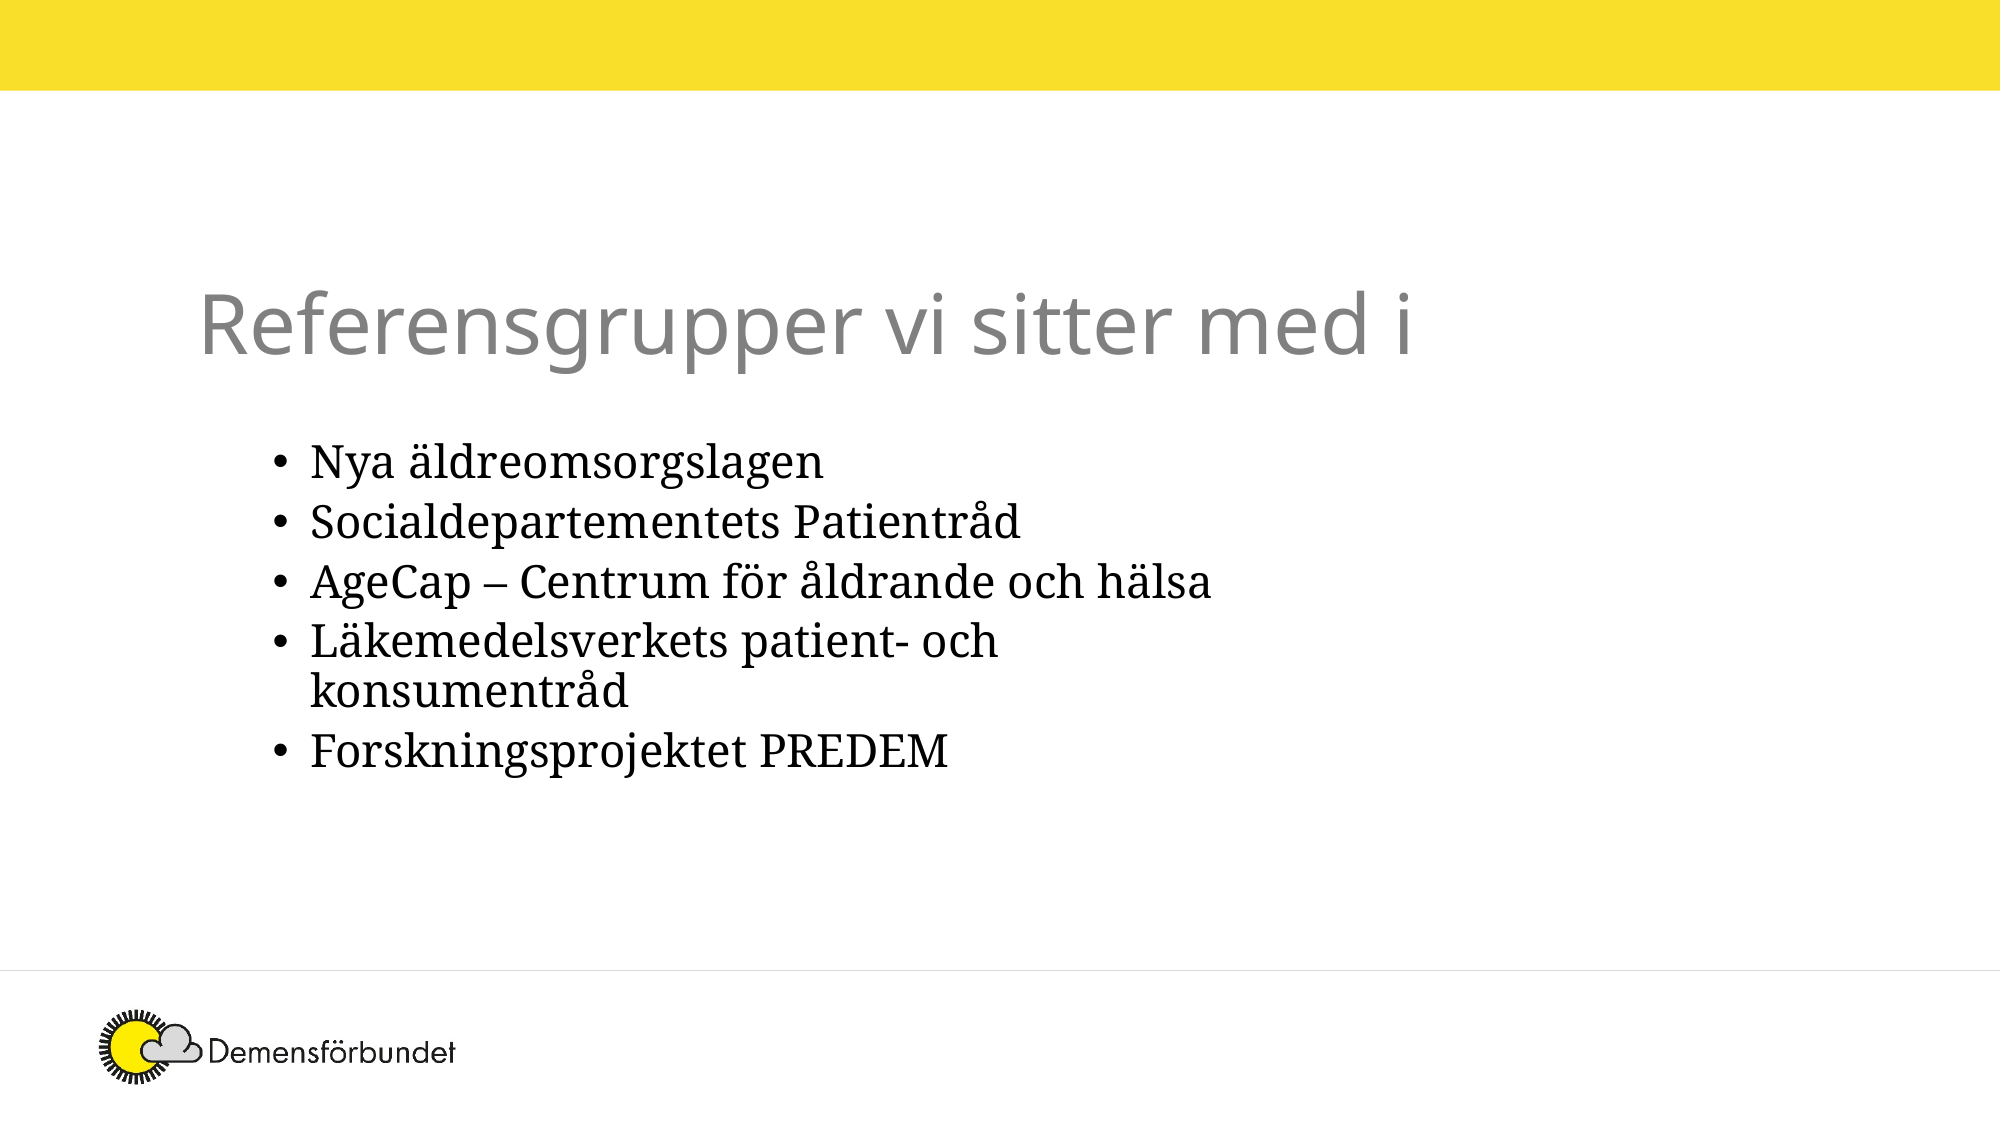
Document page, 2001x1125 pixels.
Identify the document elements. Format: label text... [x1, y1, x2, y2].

text_box Referensgrupper vi sitter med i [182, 210, 1683, 432]
picture [85, 994, 471, 1097]
text_box Nya äldreomsorgslagen Socialdepartementets Patientråd AgeCap – Centrum för åldrande och hälsa Läkemedelsverkets patient- och konsumentråd Forskningsprojektet PREDEM [182, 431, 1286, 946]
